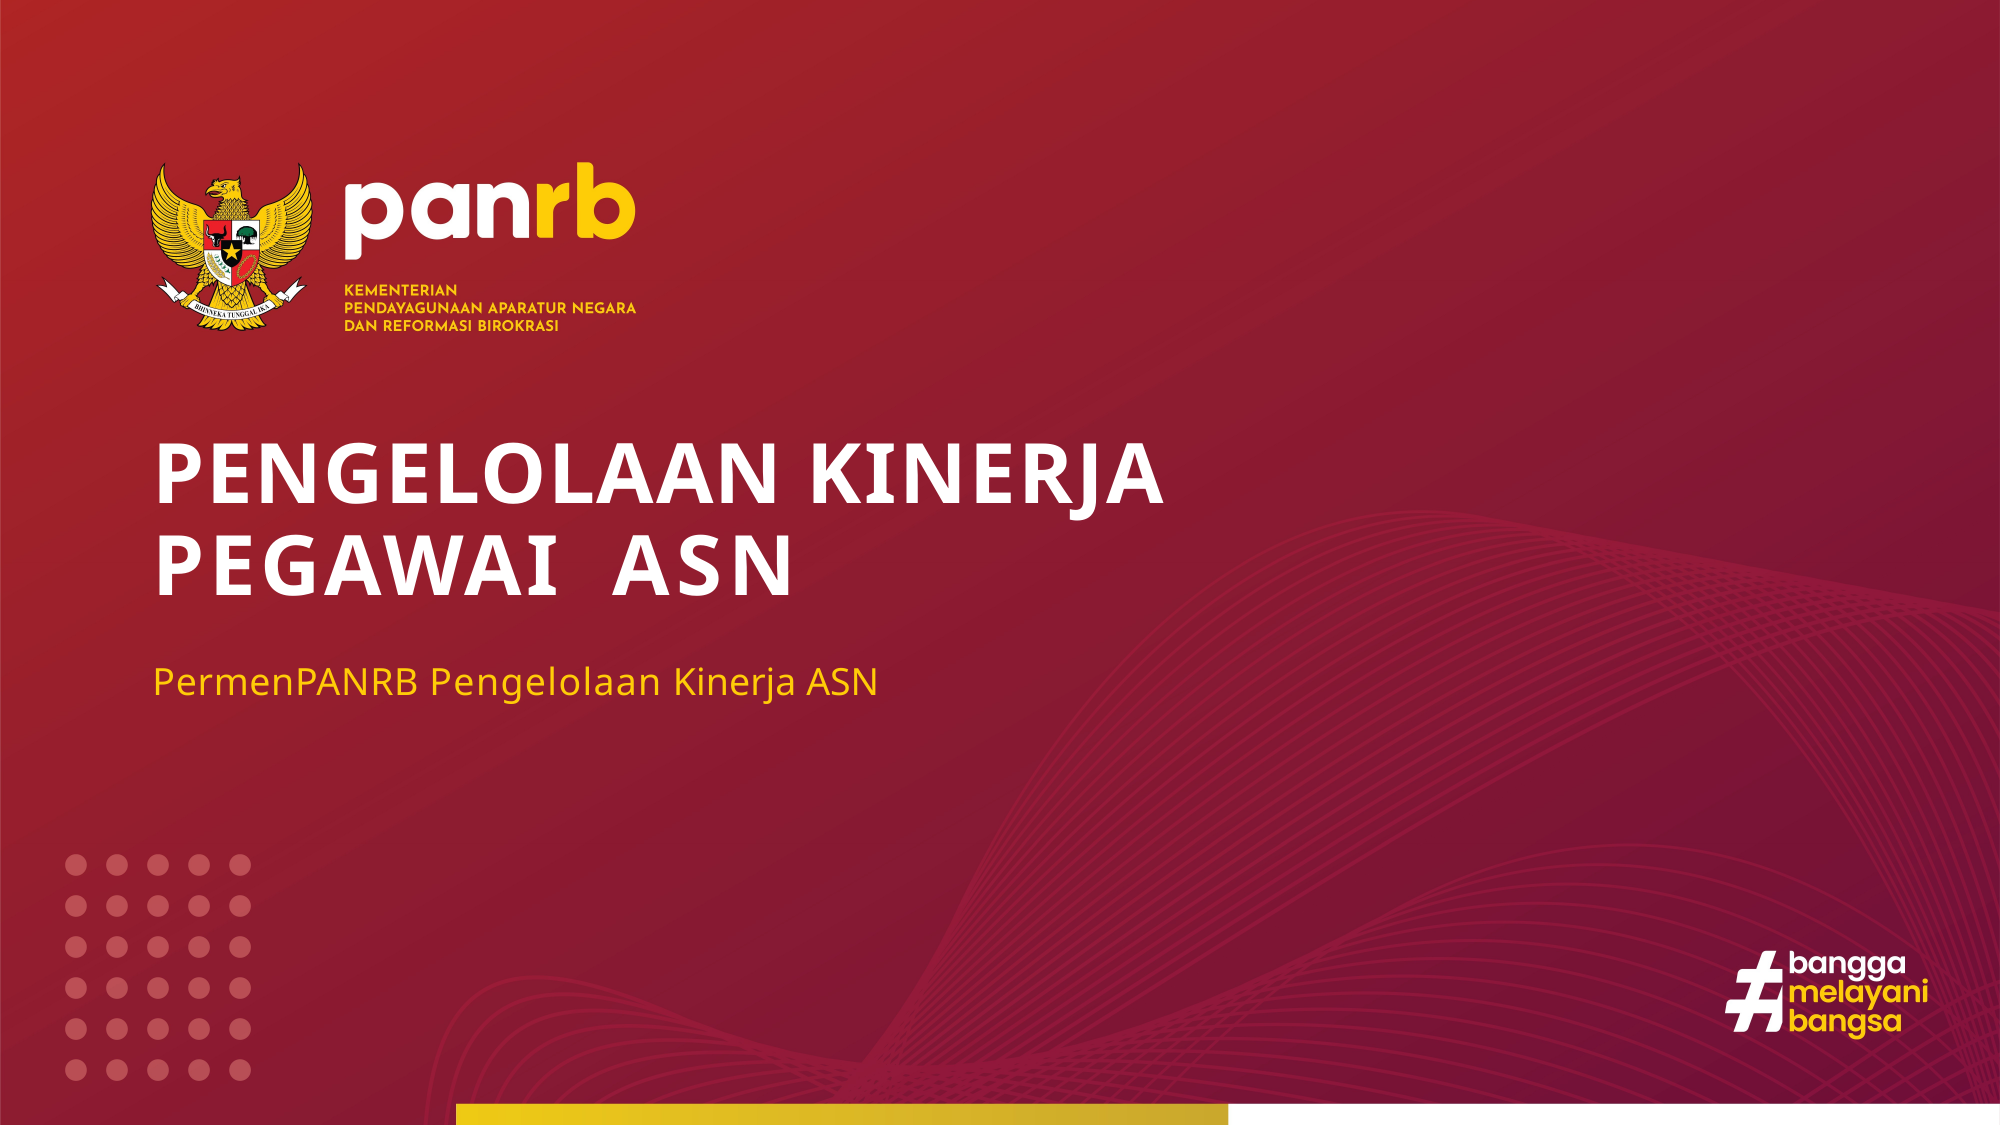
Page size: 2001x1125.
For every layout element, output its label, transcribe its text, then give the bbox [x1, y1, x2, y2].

picture [0, 0, 2000, 1125]
text_box PermenPANRB Pengelolaan Kinerja ASN [150, 655, 883, 703]
text_box PENGELOLAAN KINERJA PEGAWAI ASN [150, 417, 1513, 613]
